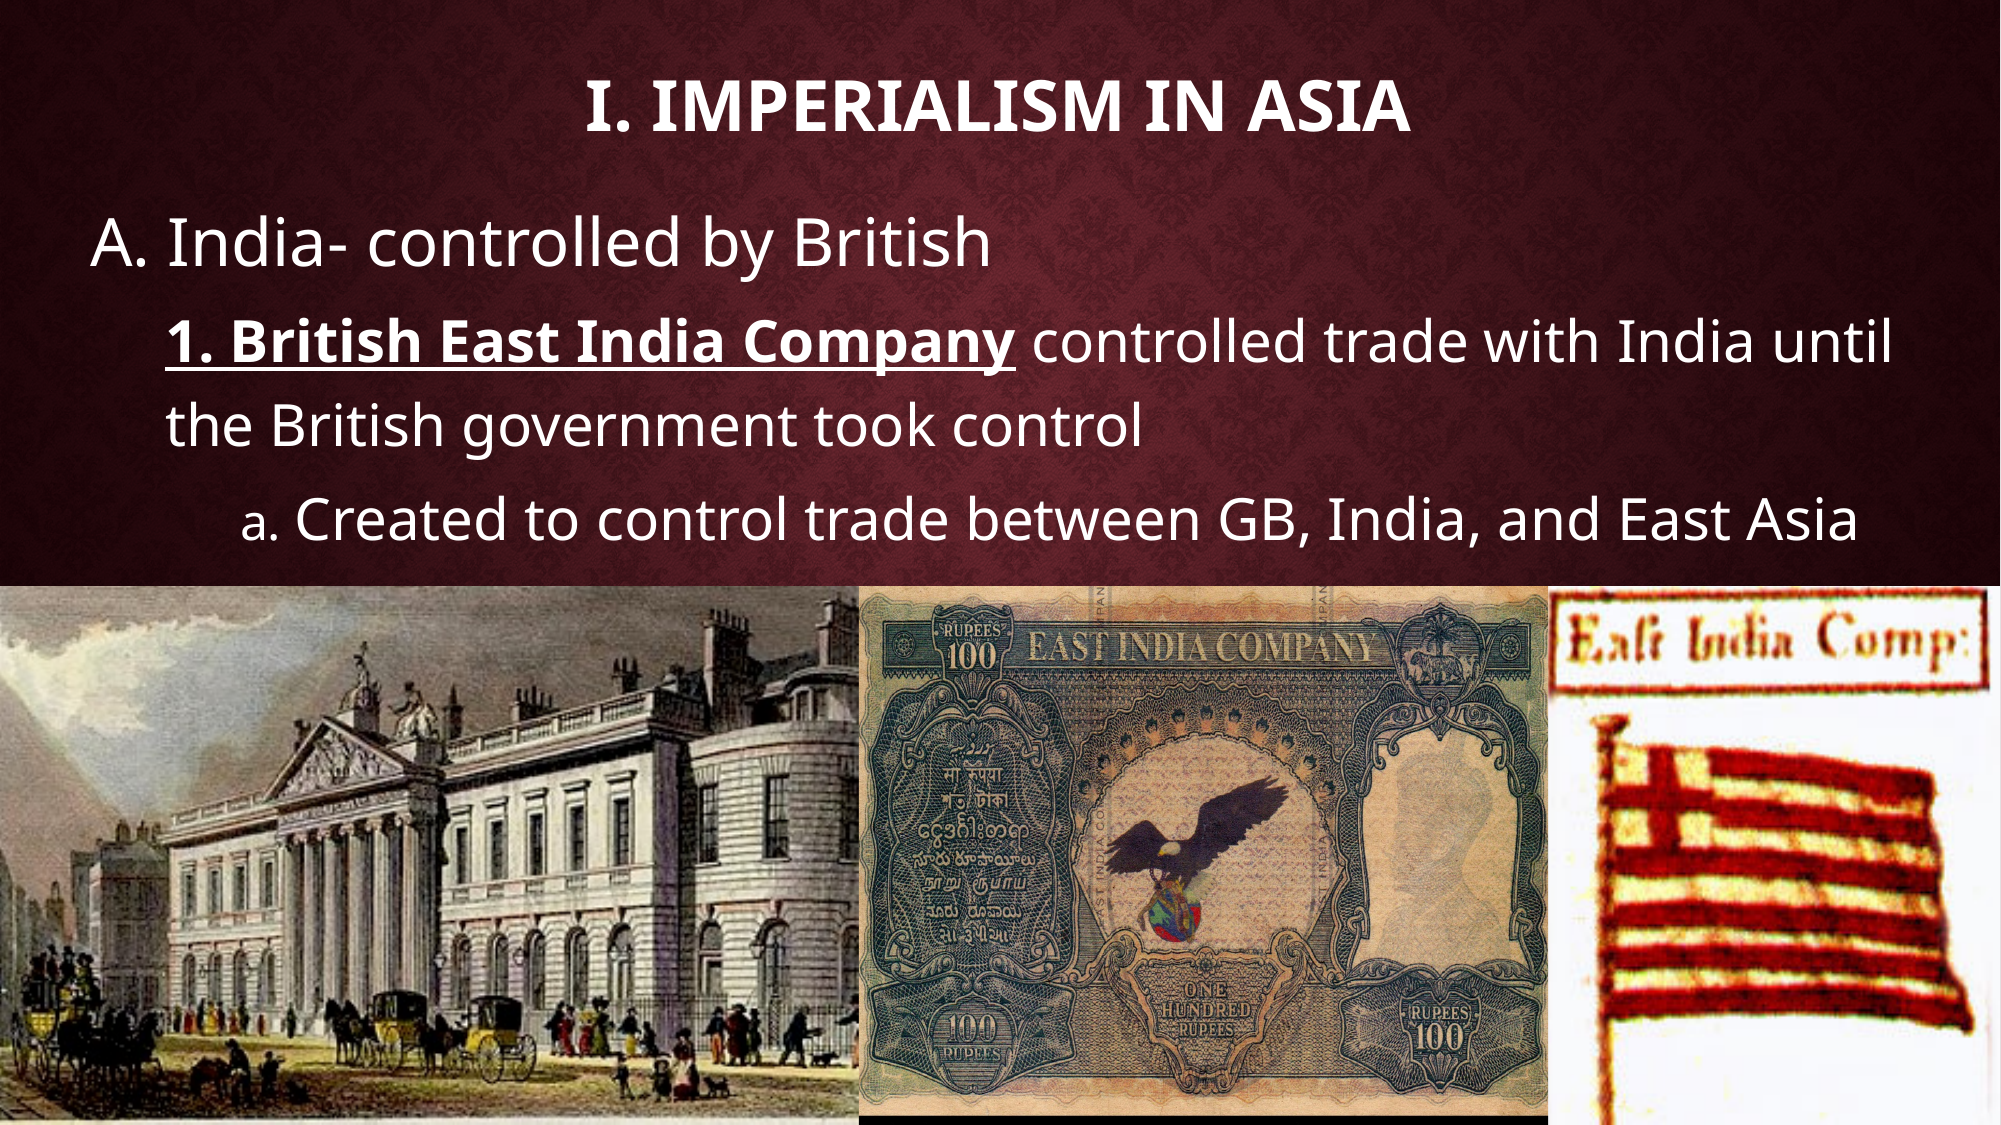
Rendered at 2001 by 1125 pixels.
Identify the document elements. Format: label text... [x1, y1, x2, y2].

picture [0, 585, 2000, 1125]
title I. Imperialism in Asia [149, 0, 1849, 176]
list A. India- controlled by British 1. British East India Company controlled trade with India until the British government took control a. Created to control trade between GB, India, and East Asia [0, 176, 1943, 585]
